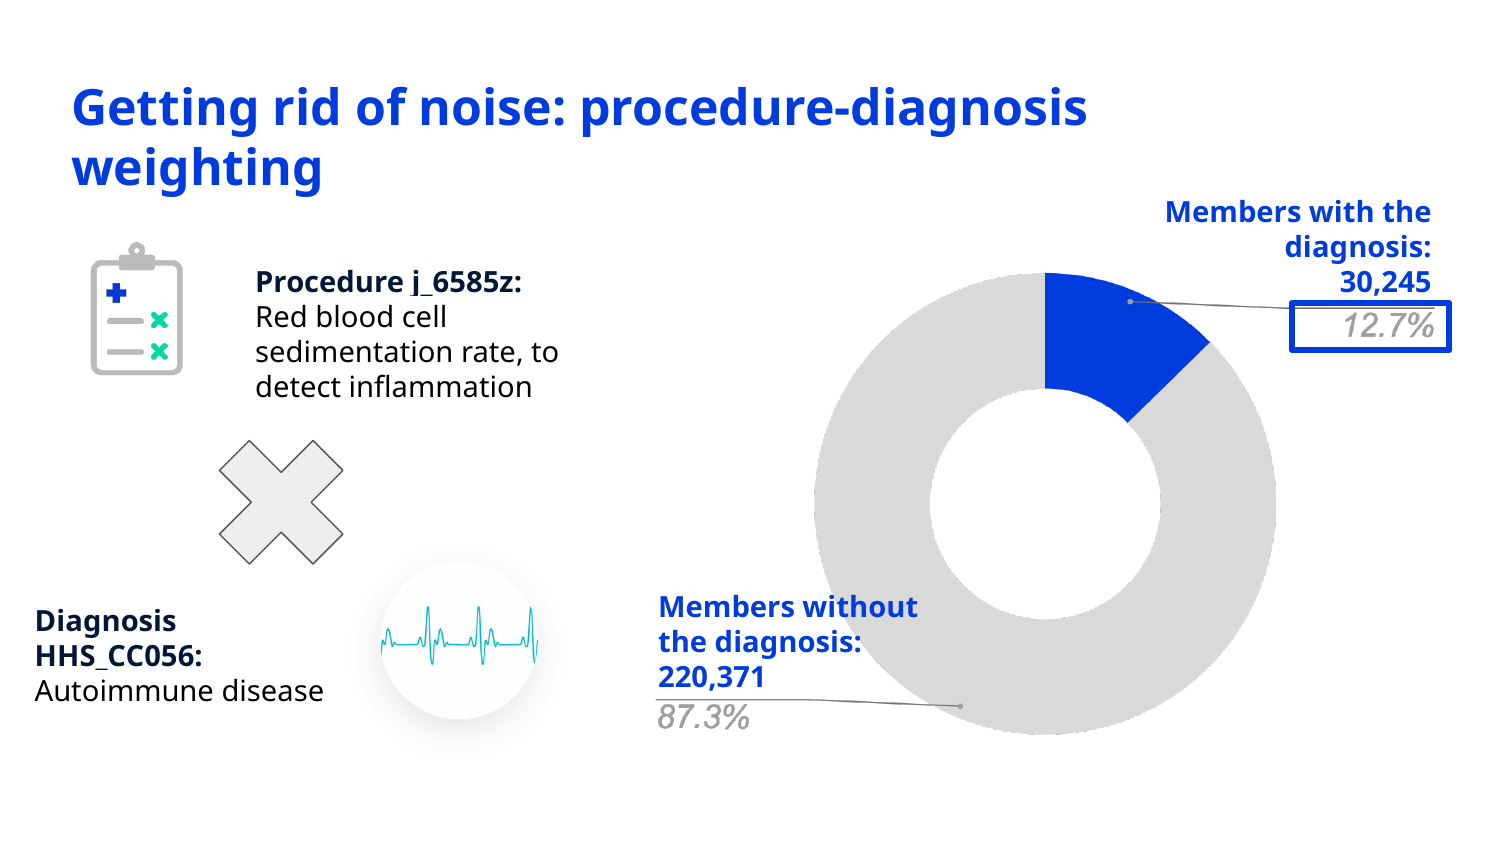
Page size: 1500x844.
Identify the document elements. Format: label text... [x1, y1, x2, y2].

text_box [76, 236, 578, 430]
text_box Members with the diagnosis: 30,245 [1108, 197, 1447, 246]
picture [630, 247, 1460, 761]
text_box Diagnosis HHS_CC056: Autoimmune disease [19, 606, 359, 703]
picture [380, 561, 539, 720]
text_box [219, 440, 343, 564]
title Getting rid of noise: procedure-diagnosis weighting [56, 60, 1285, 186]
